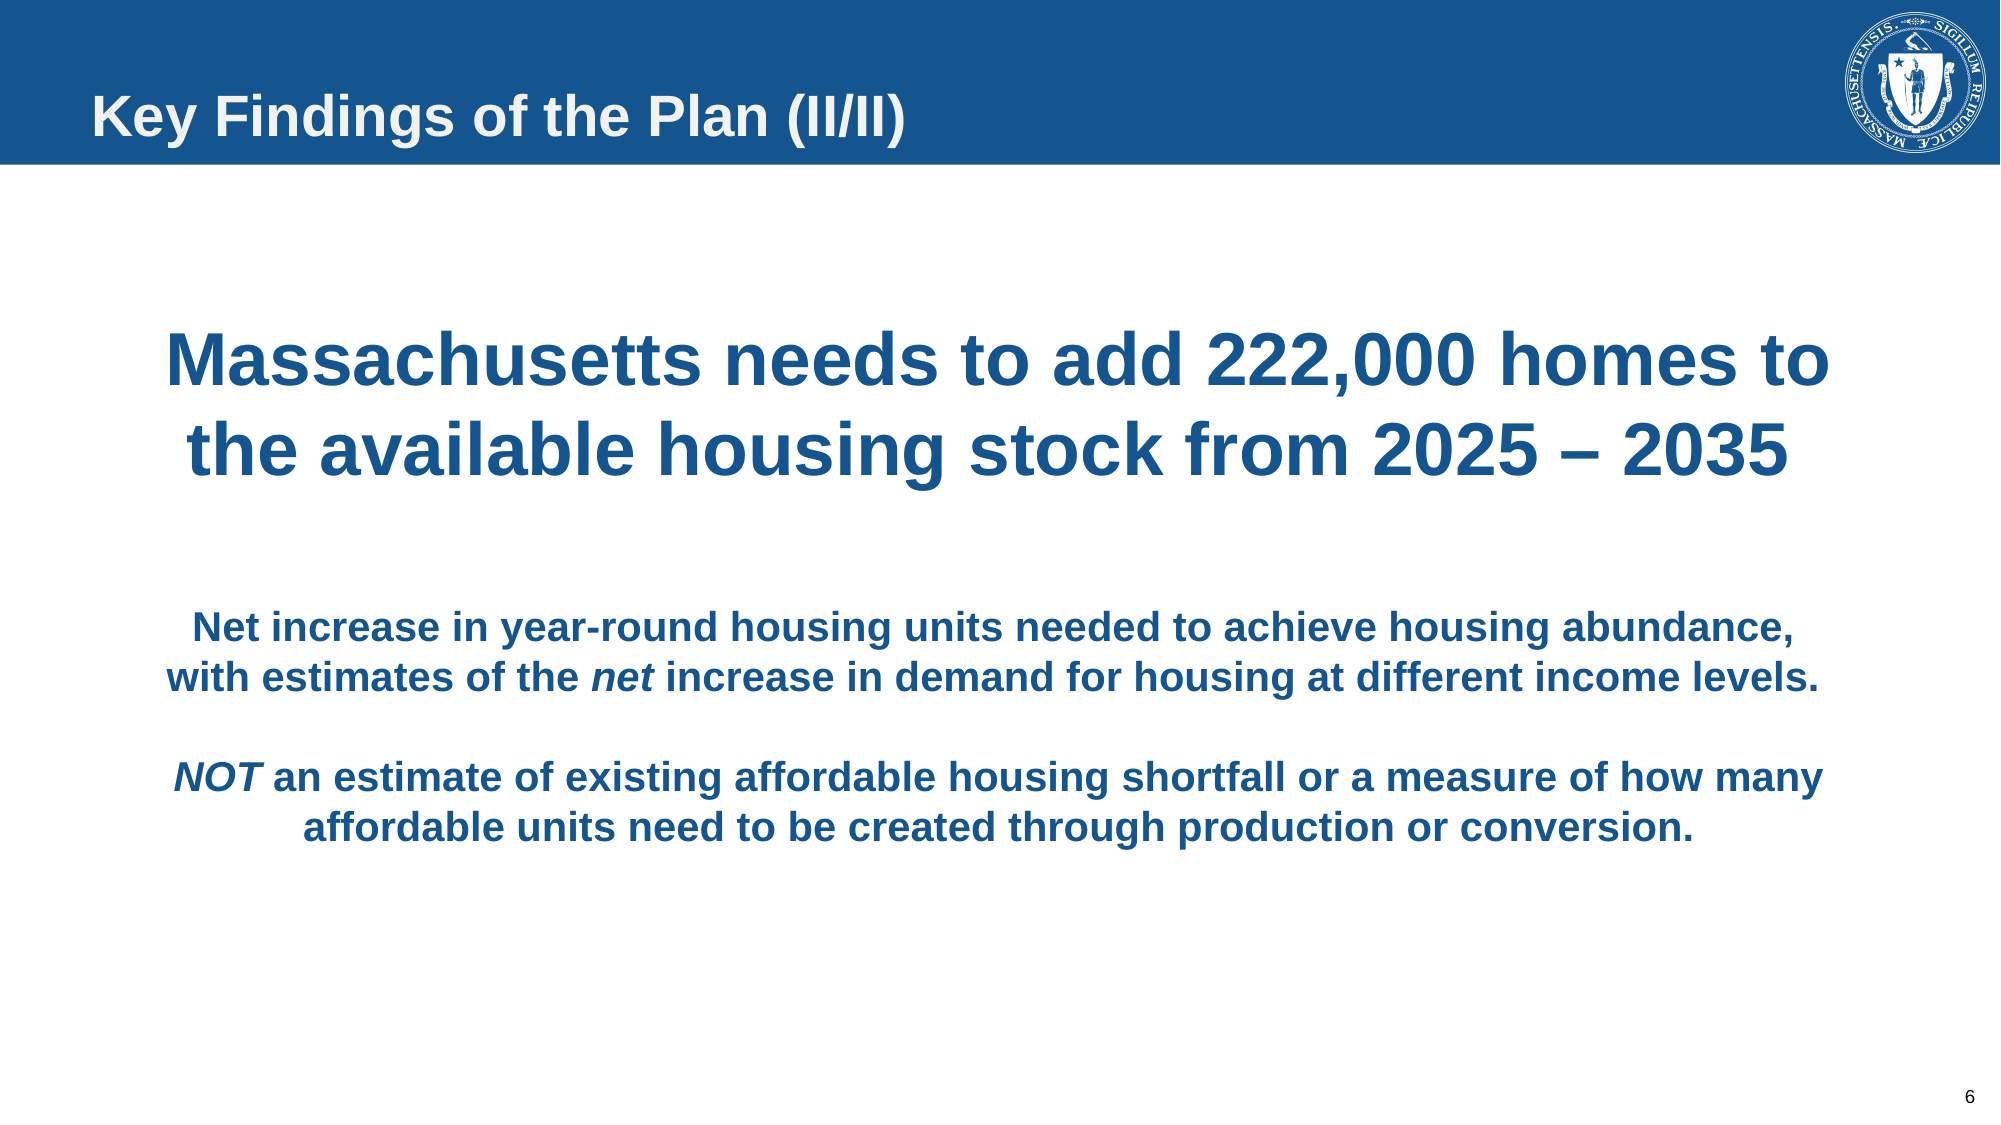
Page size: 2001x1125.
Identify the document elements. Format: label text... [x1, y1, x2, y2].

picture [1845, 12, 1986, 153]
title Key Findings of the Plan (II/II) [91, 28, 1831, 149]
text_box Massachusetts needs to add 222,000 homes to the available housing stock from 2025 – 2035 Net increase in year-round housing units needed to achieve housing abundance, with estimates of the net increase in demand for housing at different income levels. NOT an estimate of existing affordable housing shortfall or a measure of how many affordable units need to be created through production or conversion. [108, 276, 1889, 884]
